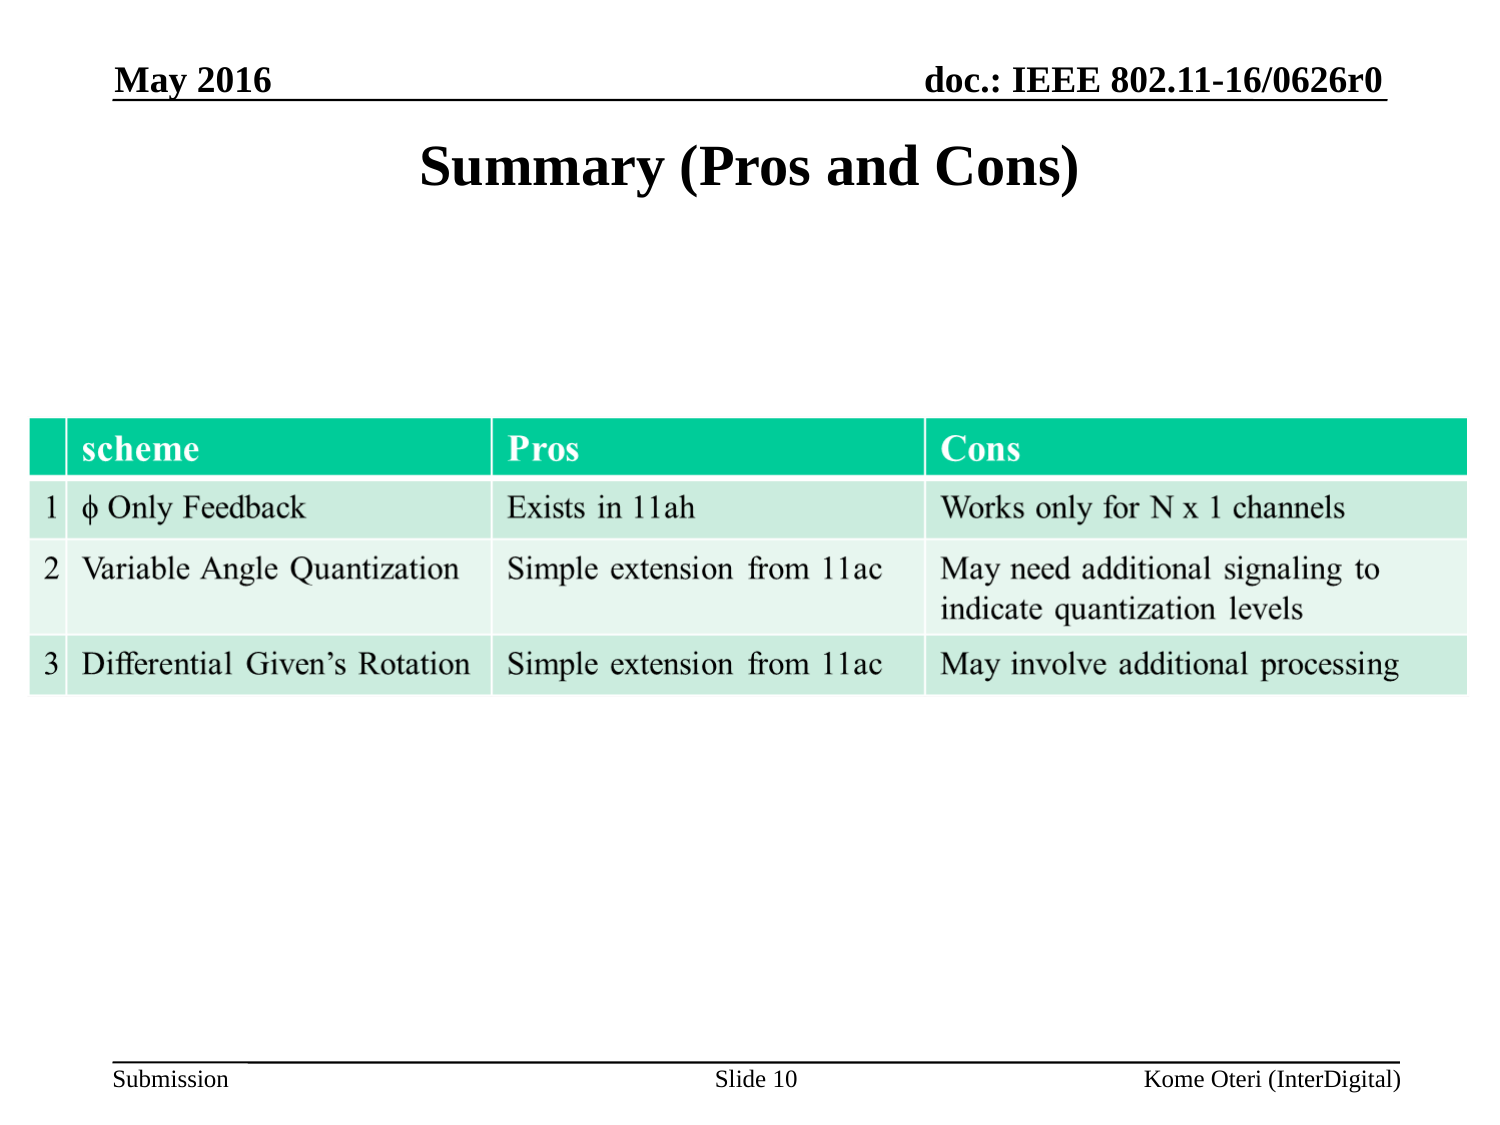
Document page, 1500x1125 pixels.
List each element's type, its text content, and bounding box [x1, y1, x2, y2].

picture [27, 412, 1473, 703]
slide_number Slide 10 [712, 1061, 800, 1093]
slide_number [114, 54, 274, 101]
title Summary (Pros and Cons) [112, 112, 1388, 213]
footer Kome Oteri (InterDigital) [1139, 1061, 1402, 1093]
